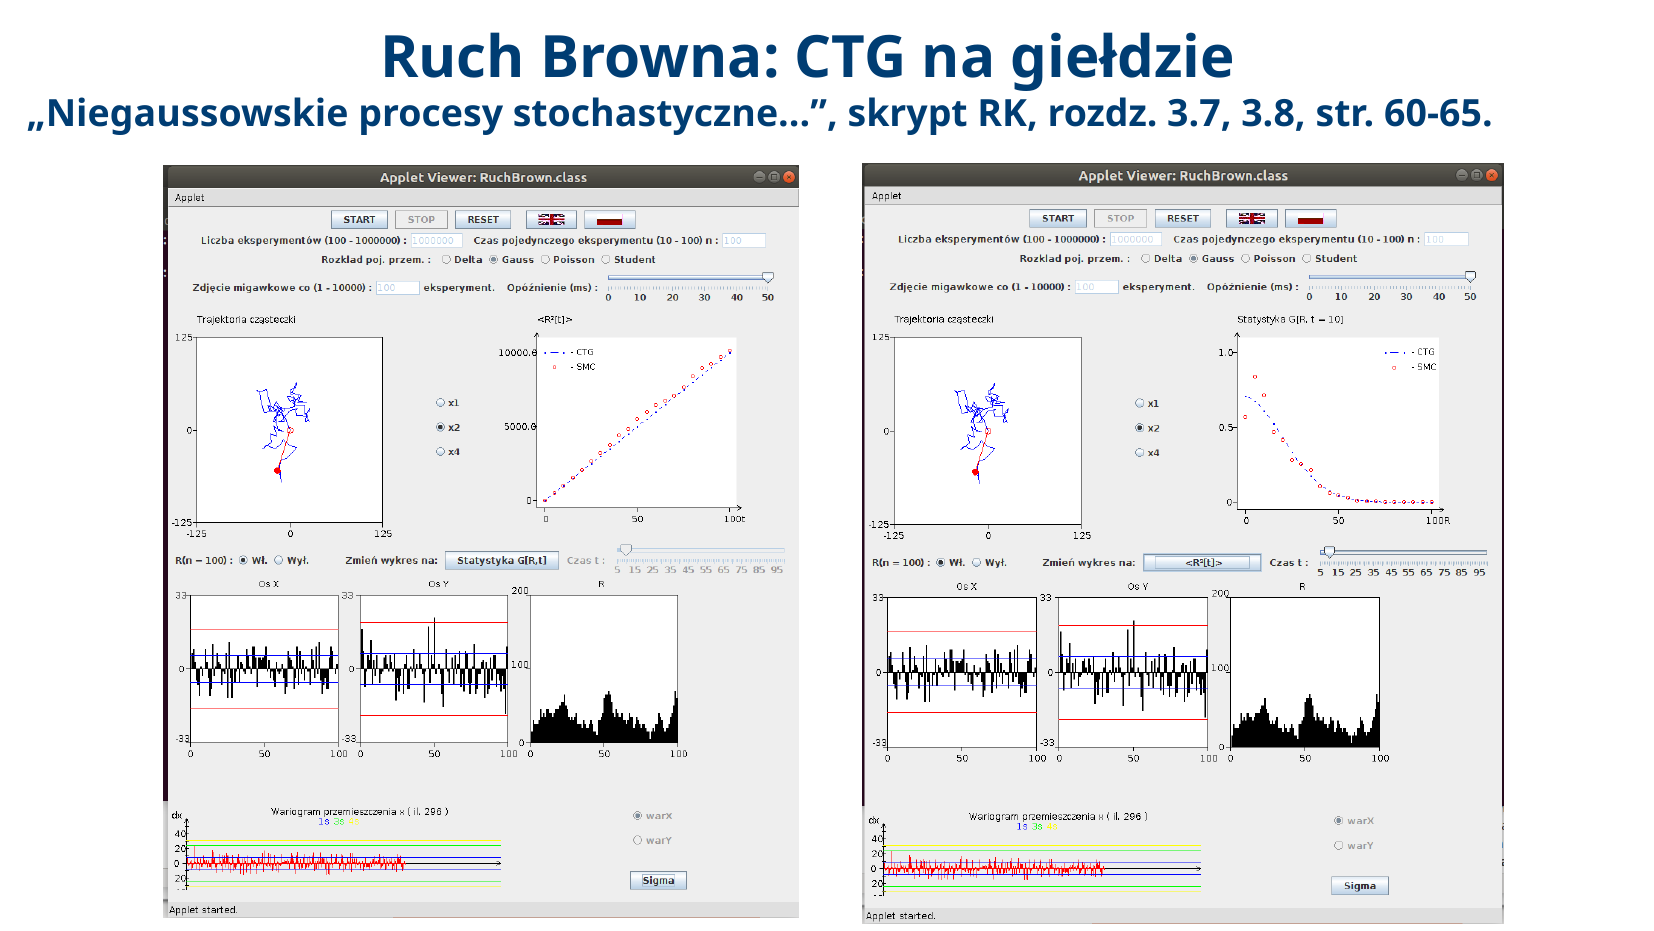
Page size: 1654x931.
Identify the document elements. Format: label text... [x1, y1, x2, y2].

picture [861, 163, 1504, 924]
picture [162, 165, 799, 918]
text_box Ruch Browna: CTG na giełdzie „Niegaussowskie procesy stochastyczne...”, skrypt RK, rozdz. 3.7, 3.8, str. 60-65. [11, 11, 1604, 160]
